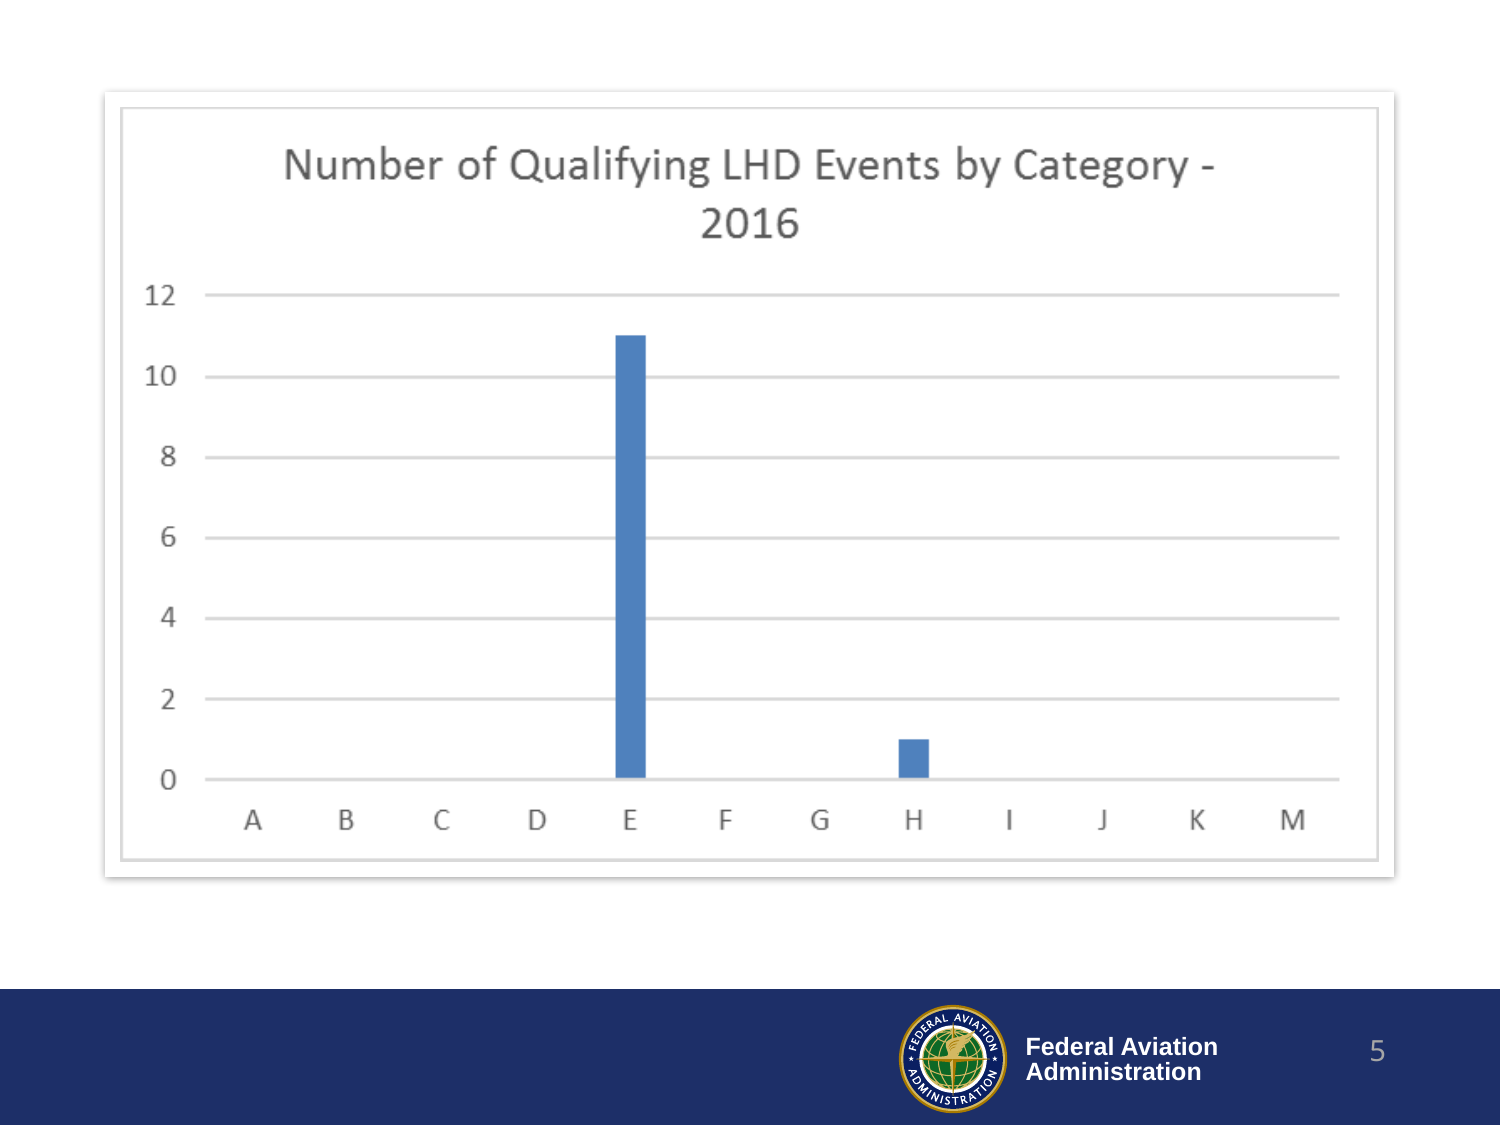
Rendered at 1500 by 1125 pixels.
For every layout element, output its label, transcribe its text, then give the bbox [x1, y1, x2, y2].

picture [119, 106, 1380, 863]
slide_number 5 [1256, 1025, 1402, 1100]
